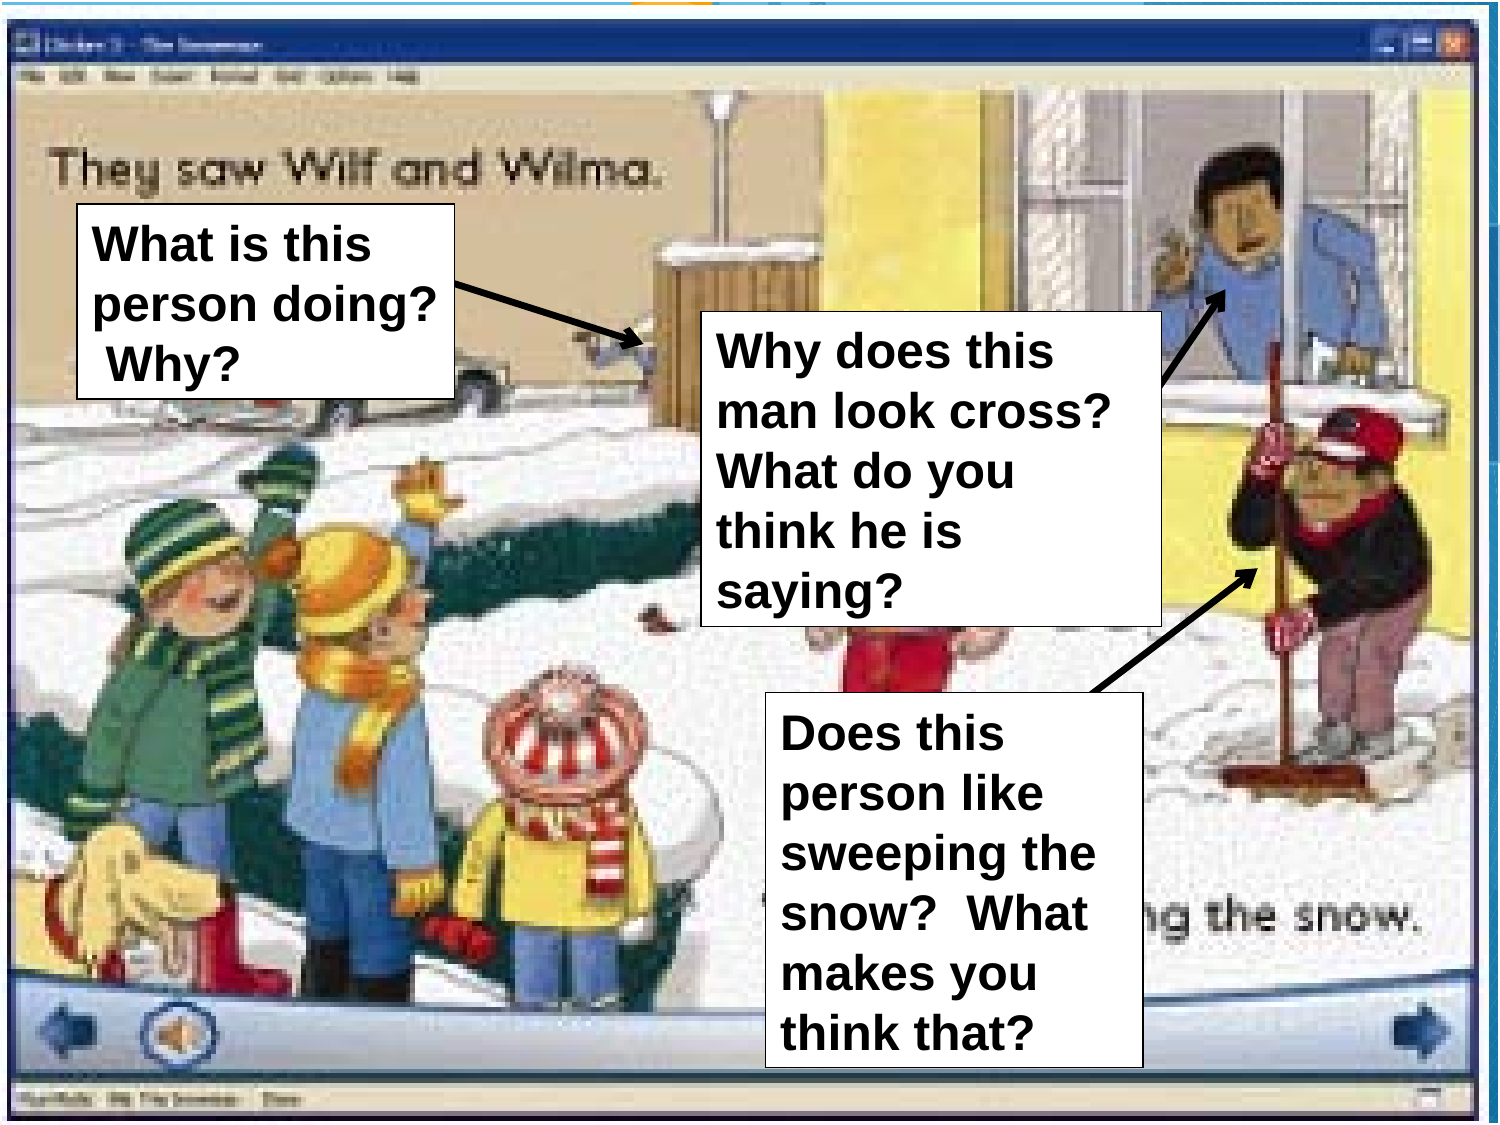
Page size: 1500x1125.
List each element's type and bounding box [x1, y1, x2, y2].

text_box [1031, 567, 1259, 741]
text_box [1150, 288, 1226, 400]
picture [0, 2, 1498, 1125]
text_box [383, 260, 645, 345]
